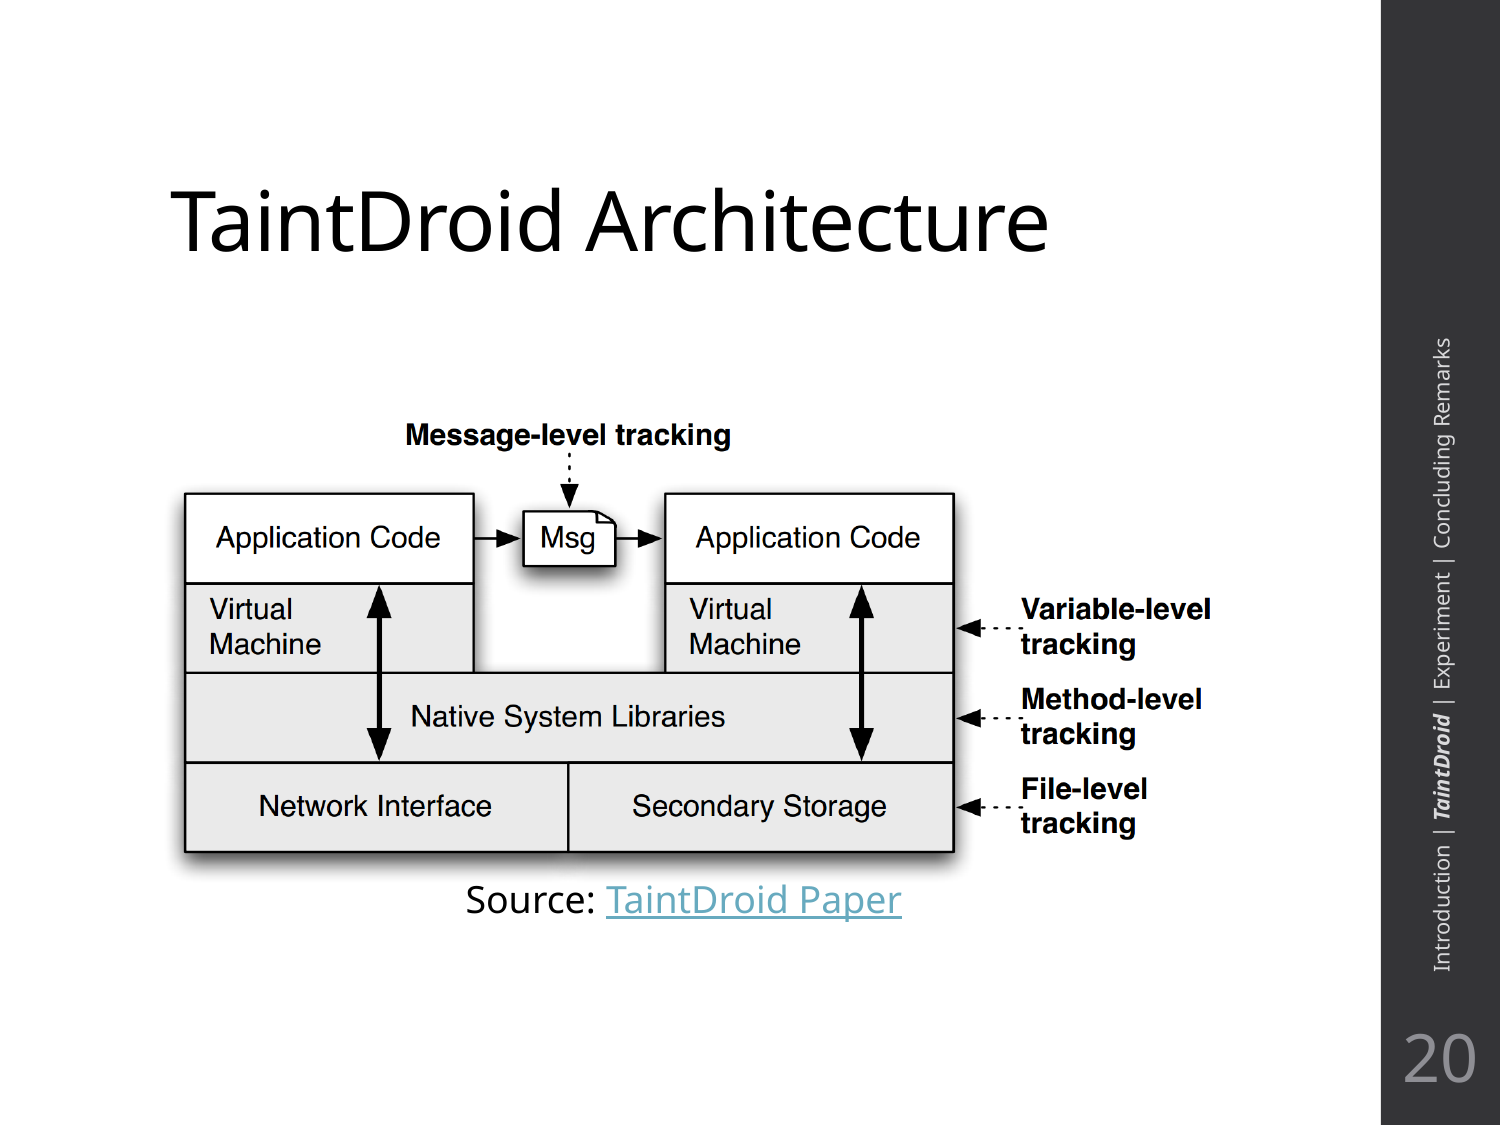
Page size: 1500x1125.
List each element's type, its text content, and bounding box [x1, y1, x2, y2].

slide_number 20 [1384, 1012, 1498, 1110]
text_box Source: TaintDroid Paper [308, 910, 1060, 934]
footer Introduction | TaintDroid | Experiment | Concluding Remarks [1418, 60, 1464, 988]
title TaintDroid Architecture [155, 60, 1348, 278]
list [154, 414, 1213, 899]
